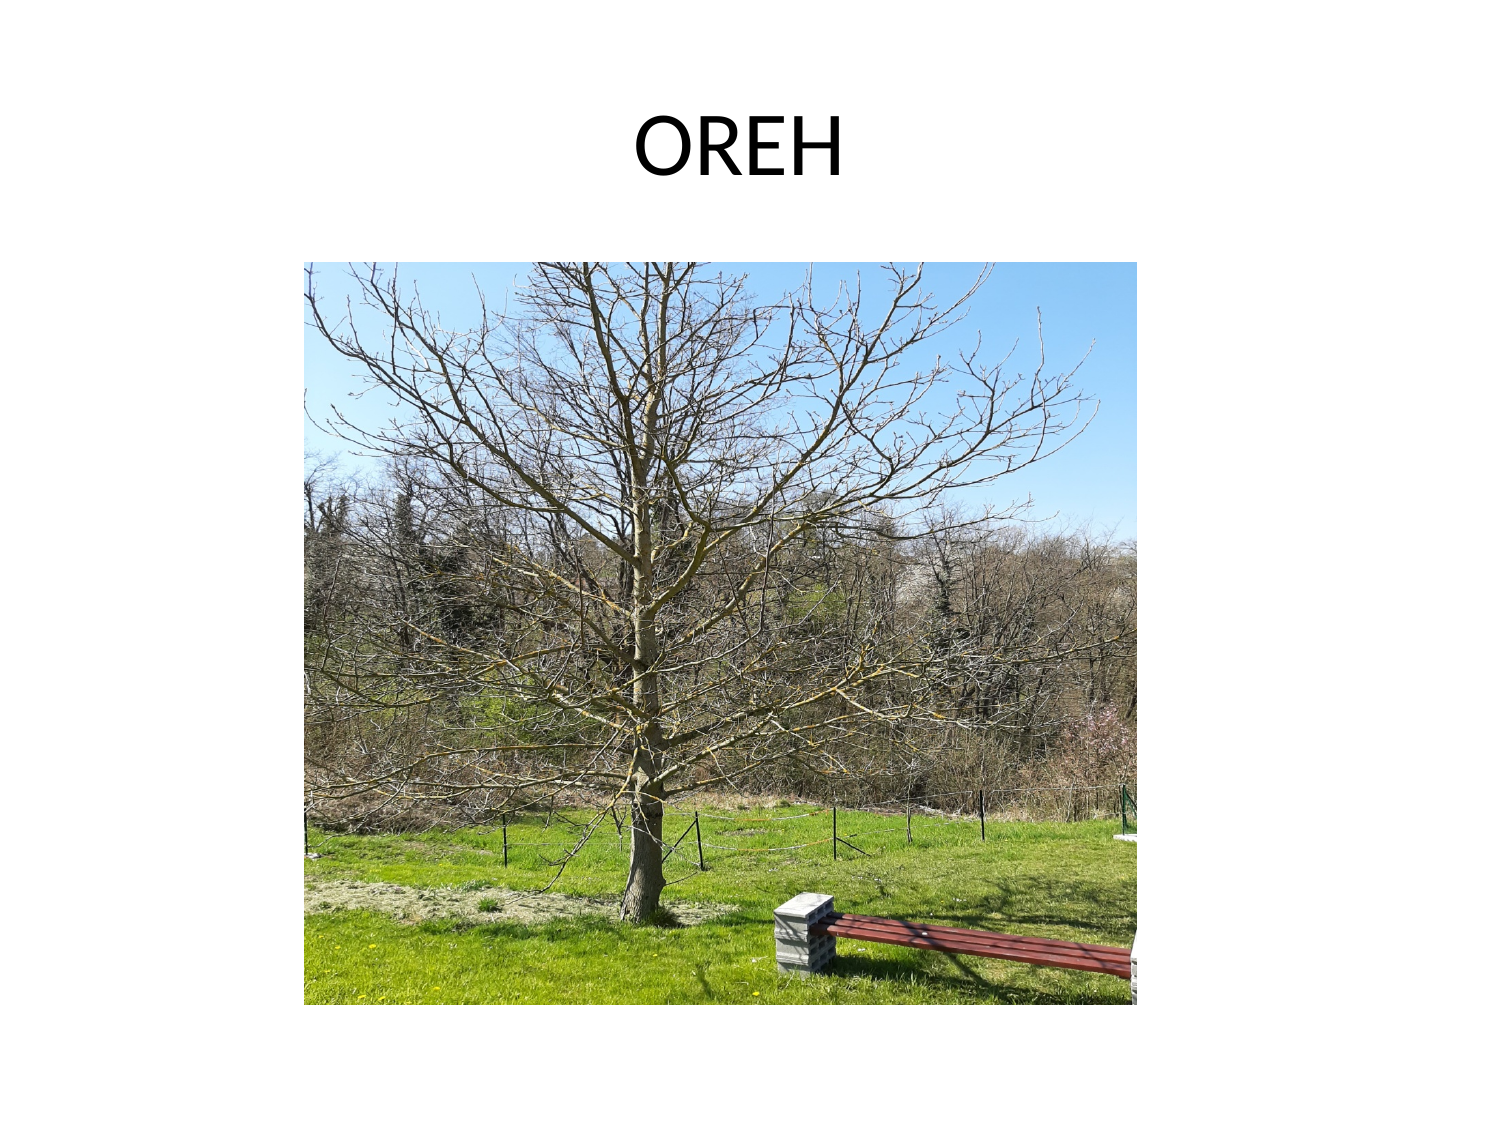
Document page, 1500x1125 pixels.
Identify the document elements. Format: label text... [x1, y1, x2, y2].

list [304, 262, 1137, 1006]
title OREH [75, 45, 1425, 233]
